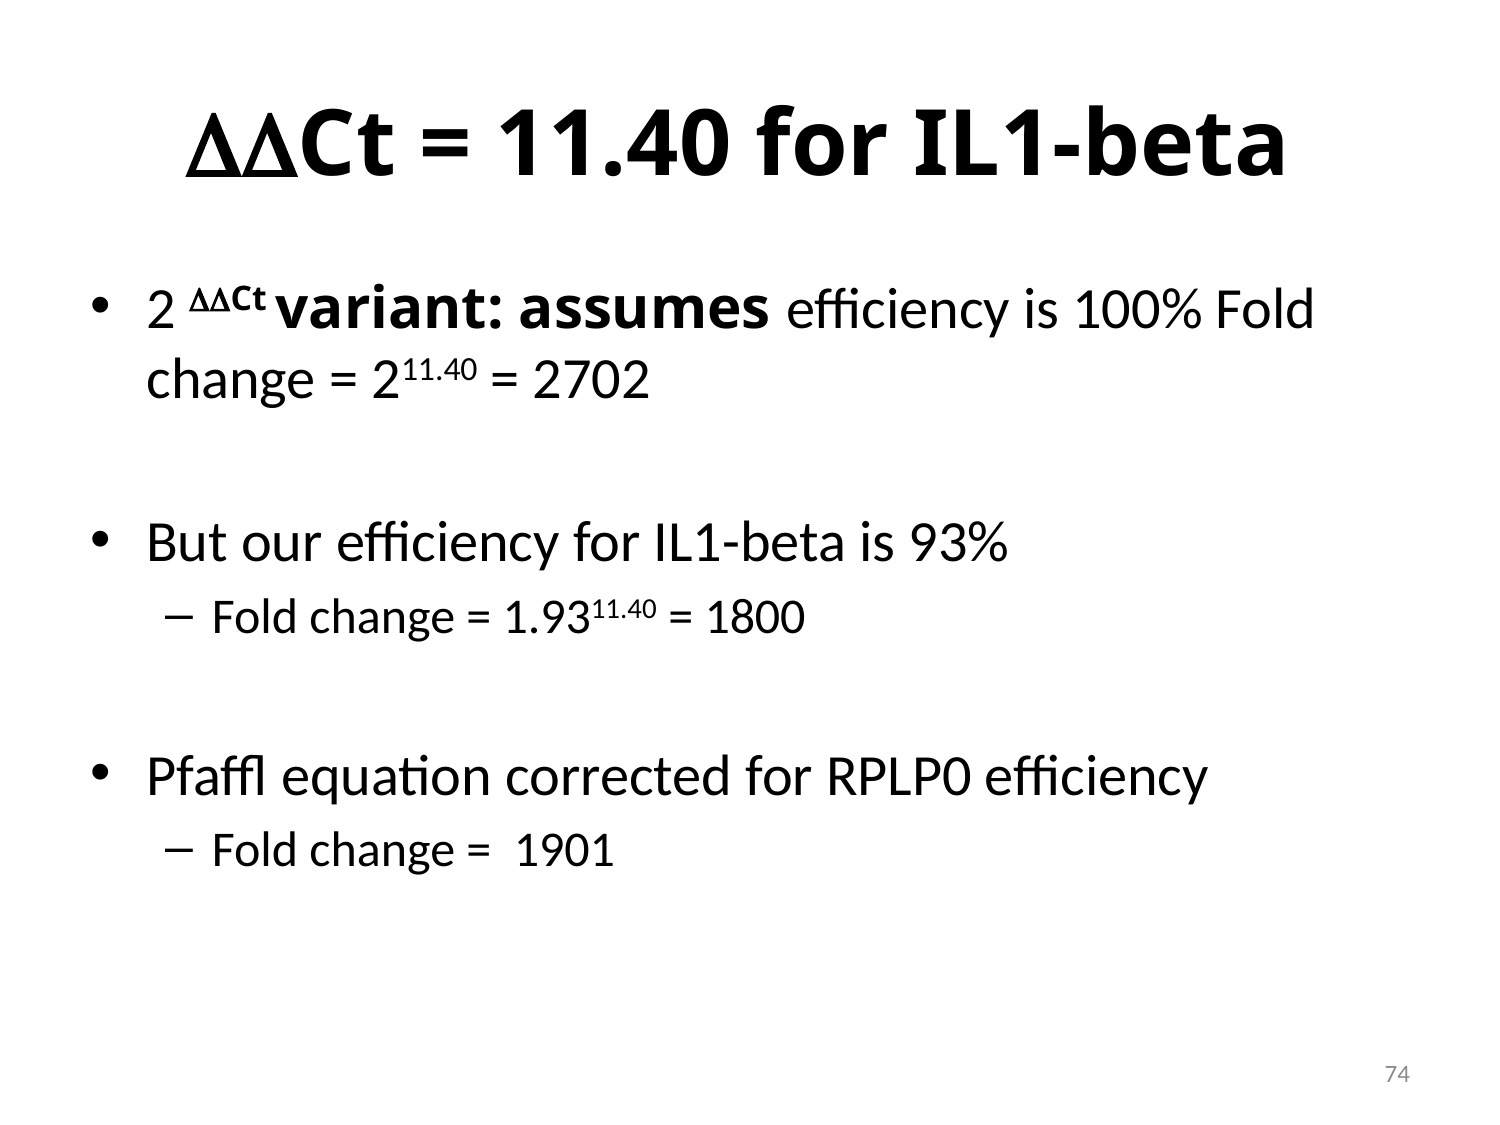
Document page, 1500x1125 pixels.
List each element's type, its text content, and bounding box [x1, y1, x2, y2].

title DDCt = 11.40 for IL1-beta [75, 45, 1425, 233]
slide_number 74 [1074, 1042, 1425, 1103]
list 2 DDCt variant: assumes efficiency is 100% Fold change = 211.40 = 2702 But our efficiency for IL1-beta is 93% Fold change = 1.9311.40 = 1800 Pfaffl equation corrected for RPLP0 efficiency Fold change = 1901 [75, 262, 1425, 1005]
